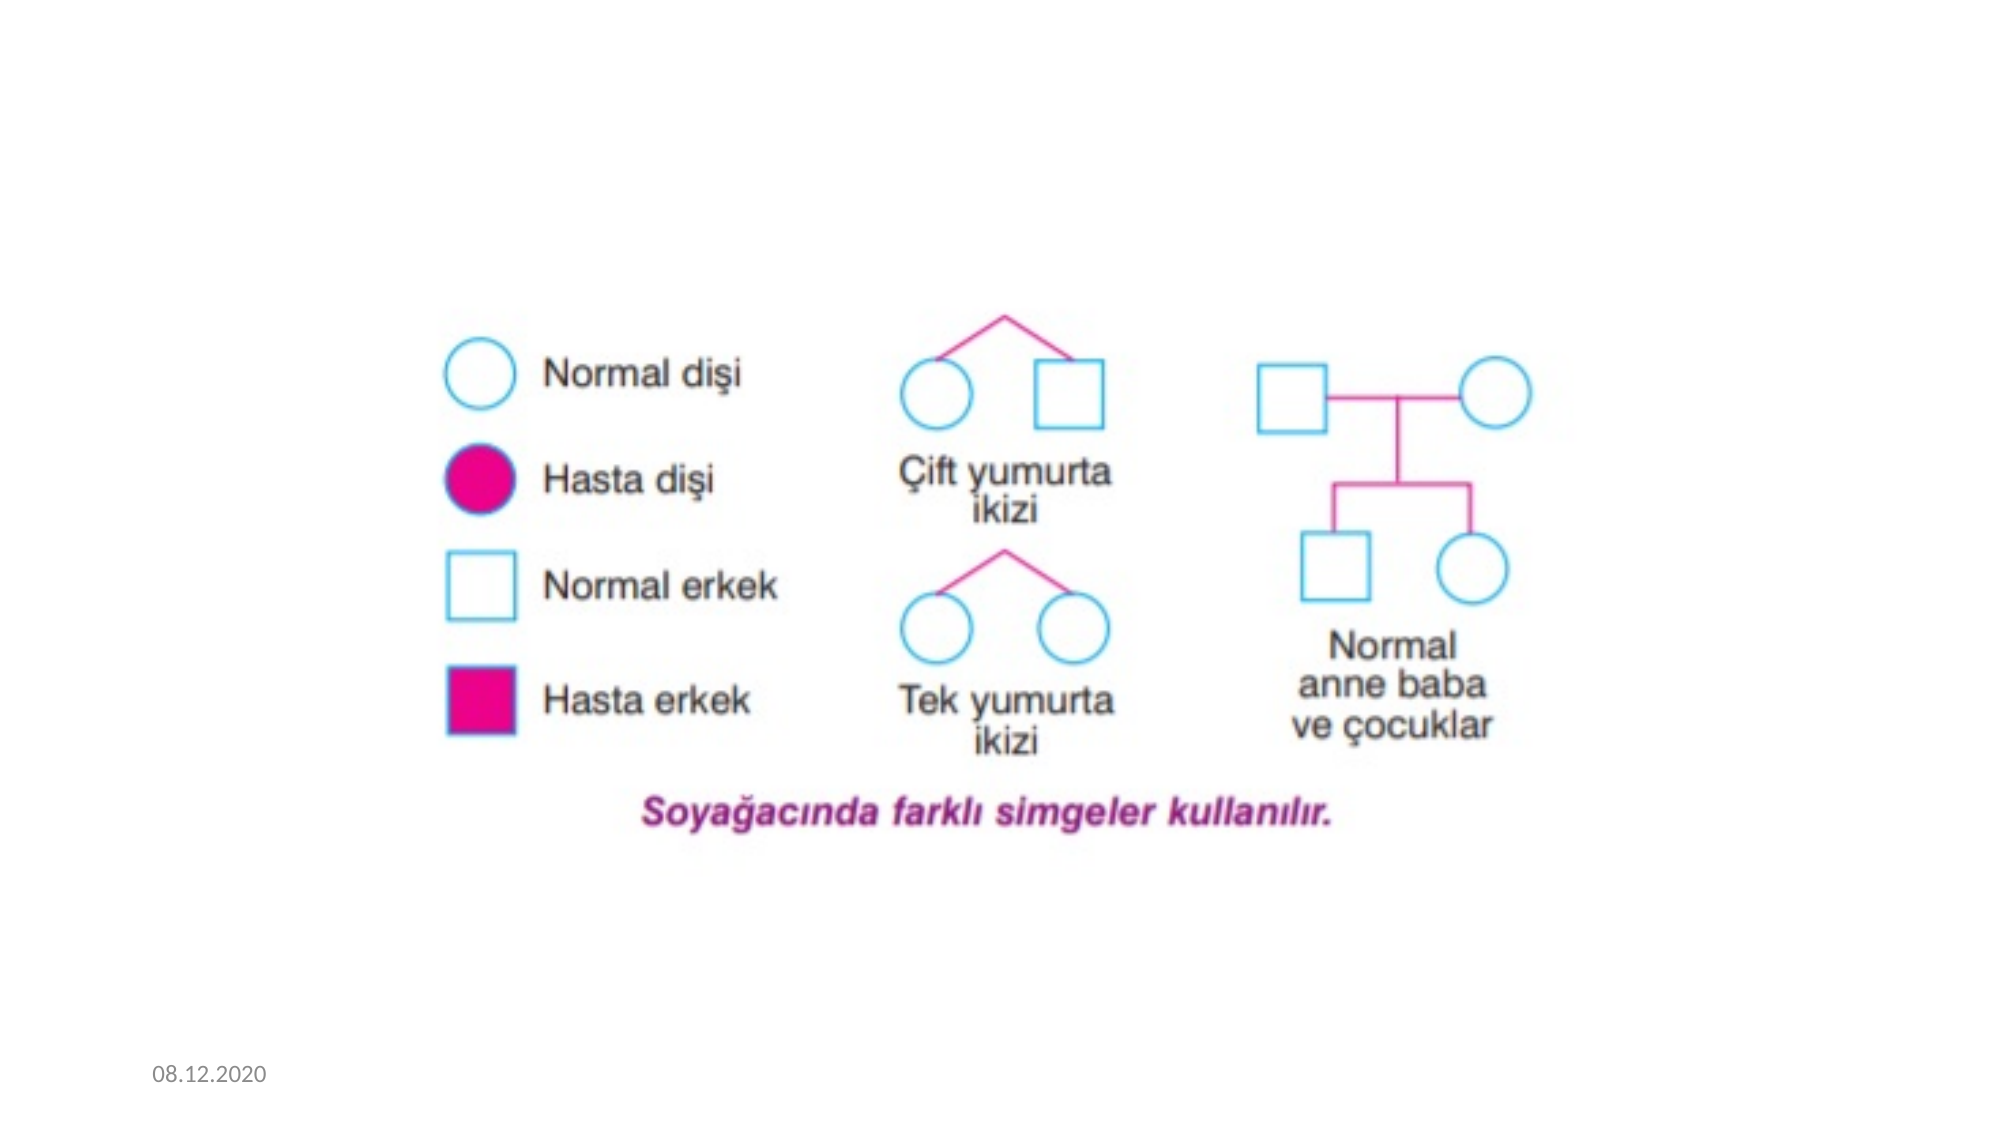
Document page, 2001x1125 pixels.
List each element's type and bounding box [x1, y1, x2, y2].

slide_number [137, 1042, 588, 1103]
list [397, 267, 1601, 896]
